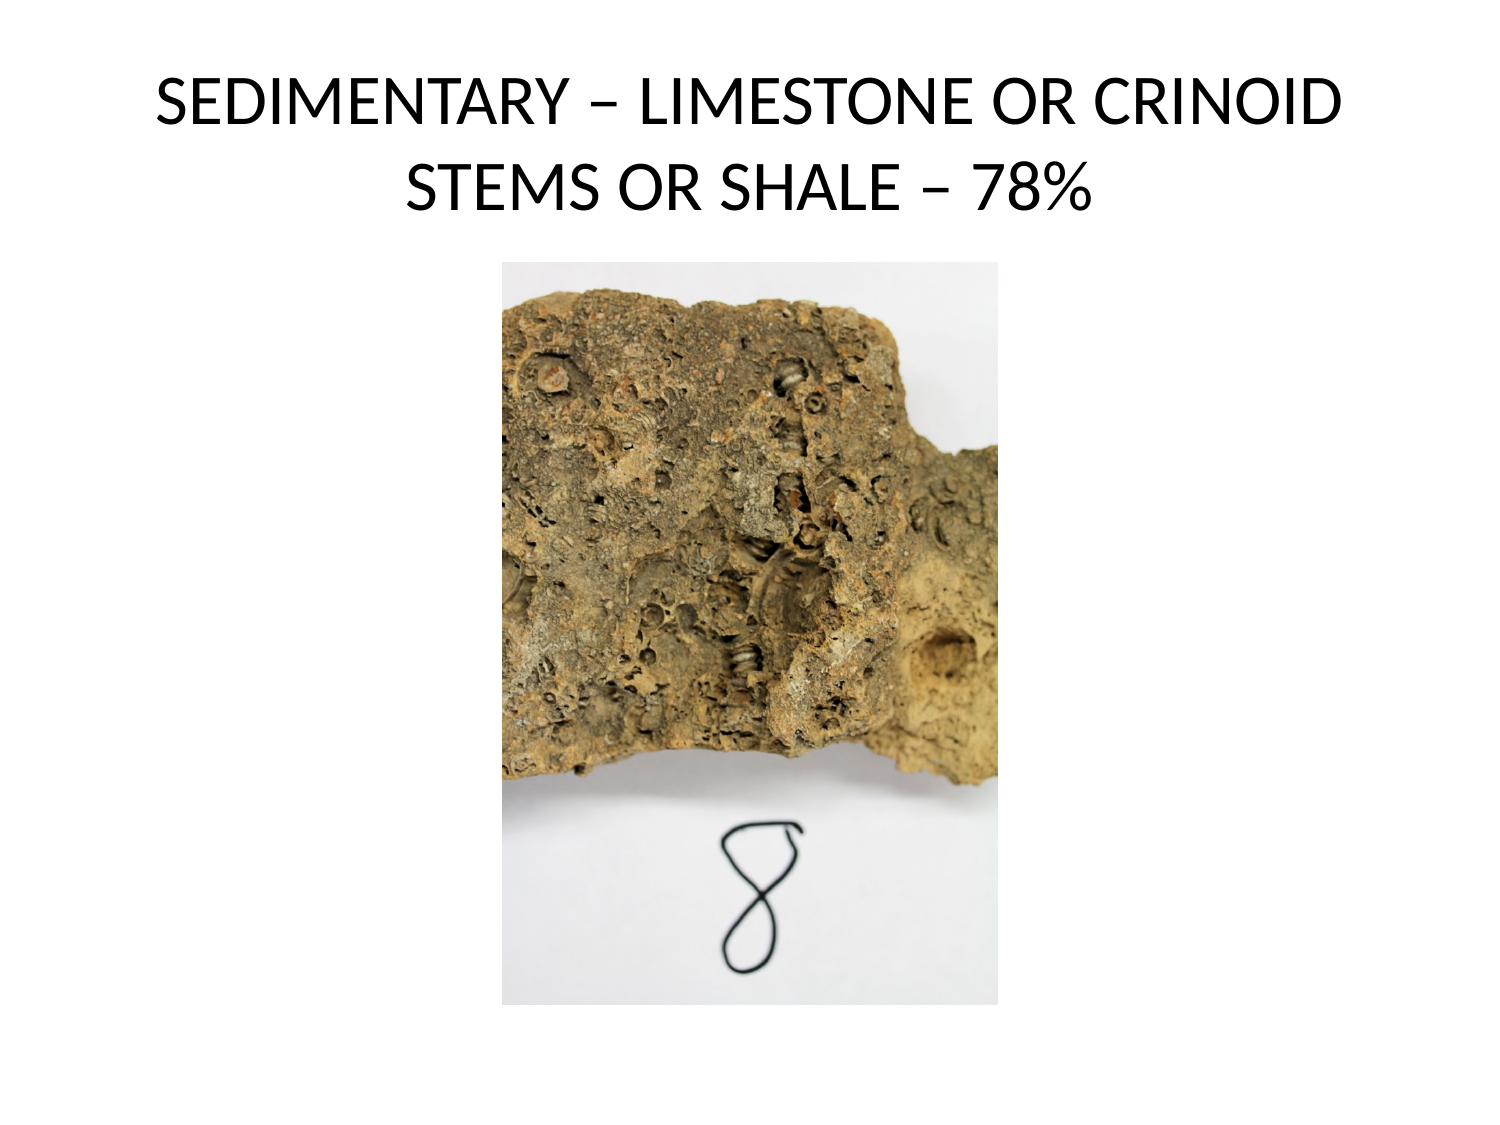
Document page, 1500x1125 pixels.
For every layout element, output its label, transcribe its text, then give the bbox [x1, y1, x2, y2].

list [502, 262, 998, 1006]
title SEDIMENTARY – LIMESTONE OR CRINOID STEMS OR SHALE – 78% [75, 45, 1425, 233]
